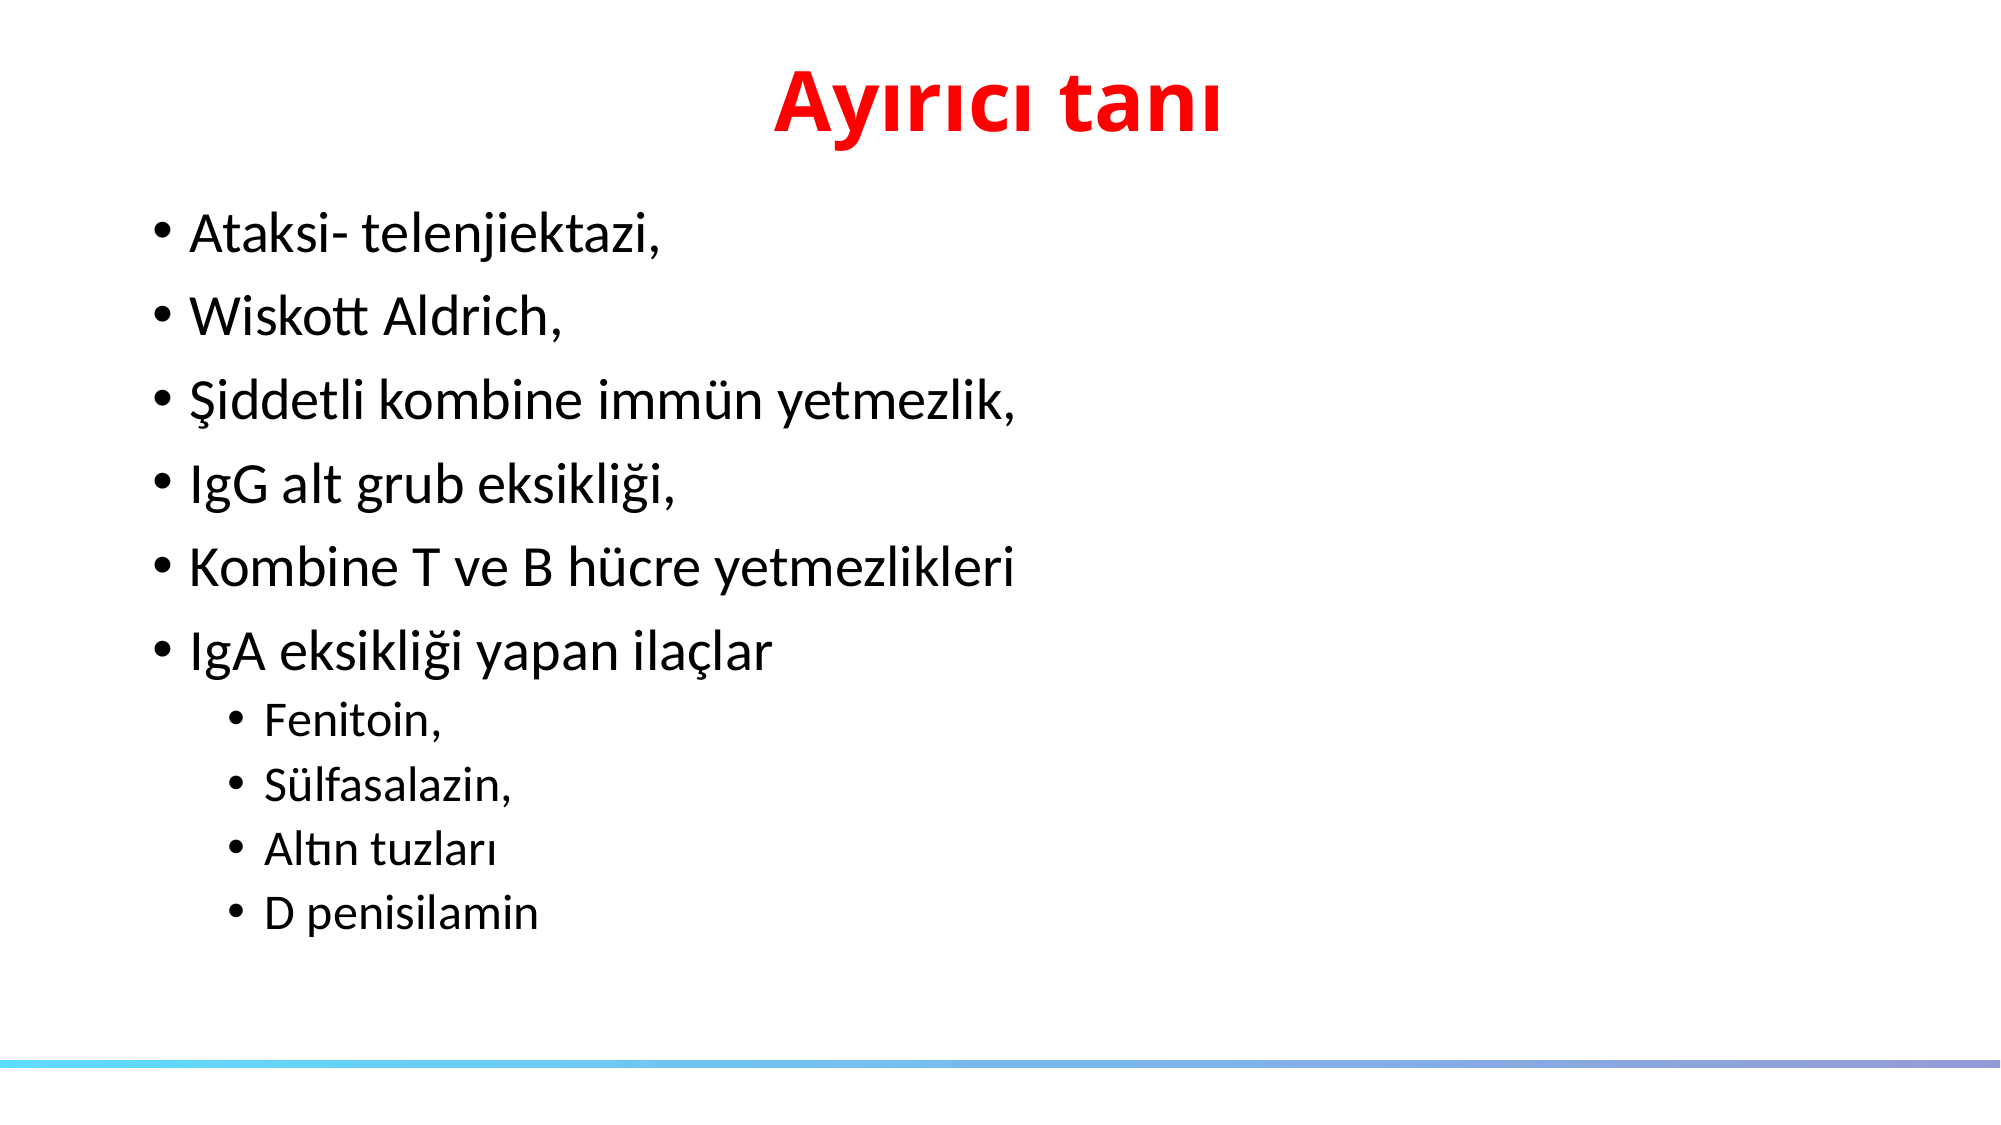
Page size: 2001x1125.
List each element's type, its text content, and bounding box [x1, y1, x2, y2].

list Ataksi- telenjiektazi, Wiskott Aldrich, Şiddetli kombine immün yetmezlik, IgG alt grub eksikliği, Kombine T ve B hücre yetmezlikleri IgA eksikliği yapan ilaçlar Fenitoin, Sülfasalazin, Altın tuzları D penisilamin [137, 194, 1863, 1014]
title Ayırıcı tanı [137, 59, 1863, 150]
